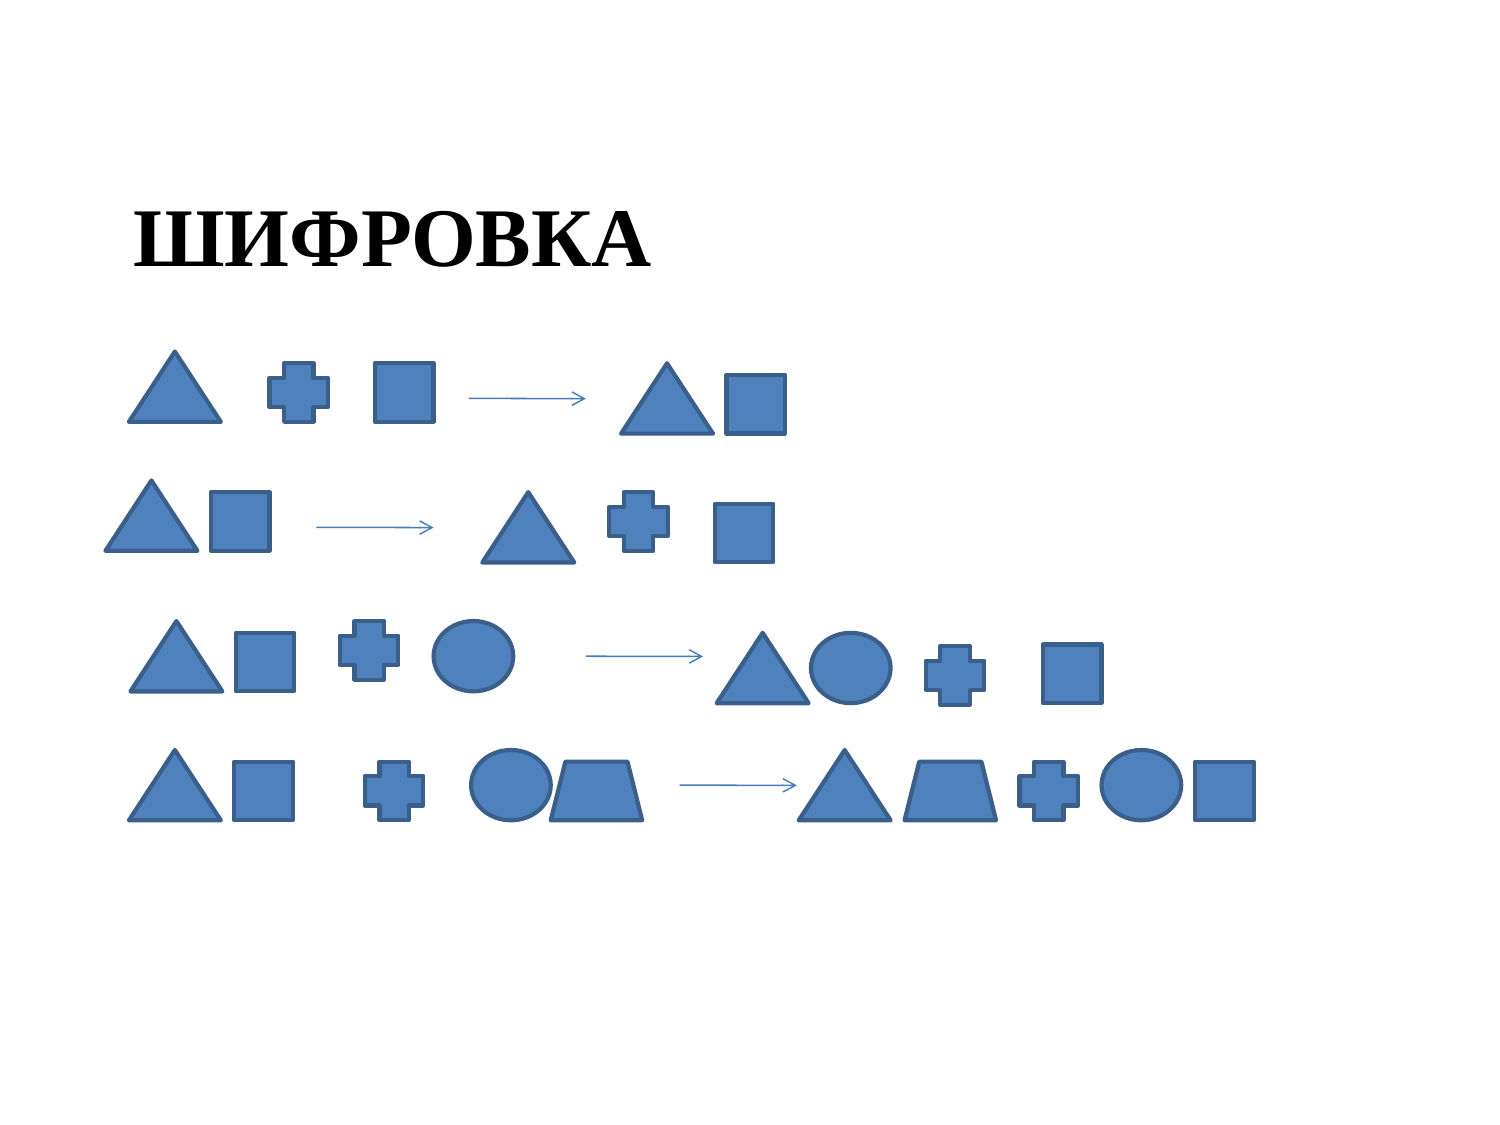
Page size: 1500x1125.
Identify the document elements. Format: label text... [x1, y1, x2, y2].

text_box [128, 618, 225, 694]
text_box [232, 760, 295, 822]
text_box [1017, 760, 1080, 822]
text_box [209, 490, 272, 553]
text_box [480, 490, 577, 565]
text_box [548, 759, 645, 823]
text_box [713, 502, 775, 564]
text_box [373, 389, 436, 424]
text_box [924, 644, 986, 707]
text_box [468, 747, 553, 823]
text_box [796, 747, 893, 823]
text_box [619, 389, 715, 436]
text_box [607, 490, 670, 553]
text_box [808, 630, 893, 706]
text_box [1099, 747, 1184, 823]
text_box [143, 200, 1419, 389]
text_box [234, 631, 296, 693]
text_box [127, 747, 223, 823]
text_box [431, 618, 516, 694]
text_box [338, 619, 400, 682]
text_box [267, 389, 330, 424]
text_box [1041, 642, 1104, 705]
text_box [724, 389, 787, 436]
text_box [363, 760, 425, 822]
title шифровка [118, 175, 1394, 351]
text_box [714, 630, 811, 706]
text_box [902, 759, 999, 823]
list [105, 351, 1381, 610]
text_box [1193, 760, 1256, 822]
text_box [127, 389, 223, 424]
text_box [103, 478, 200, 553]
